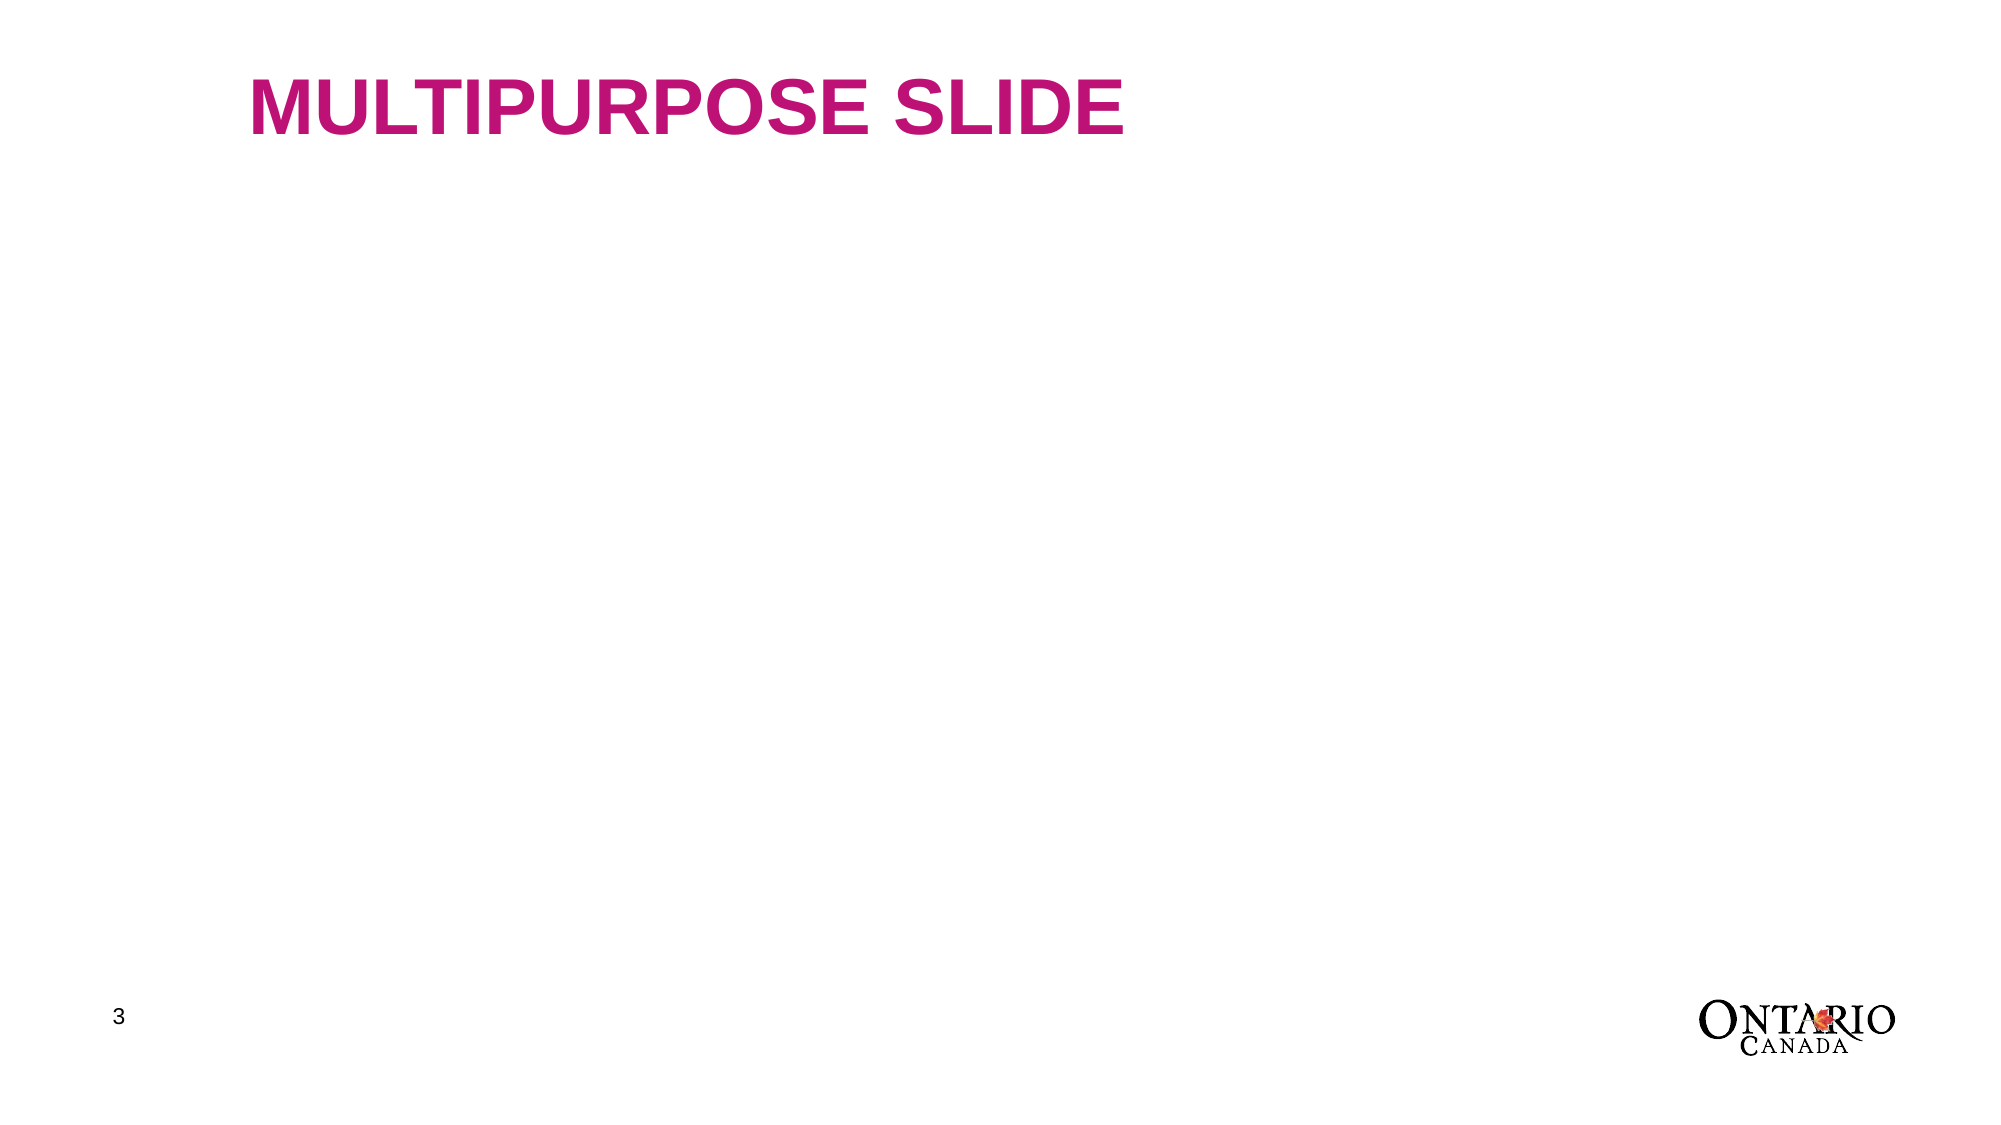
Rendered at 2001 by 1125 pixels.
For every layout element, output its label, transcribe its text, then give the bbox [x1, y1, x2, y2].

picture [1699, 960, 1904, 1095]
title MULTIPURPOSE SLIDE [233, 47, 1864, 192]
slide_number 3 [97, 993, 185, 1075]
